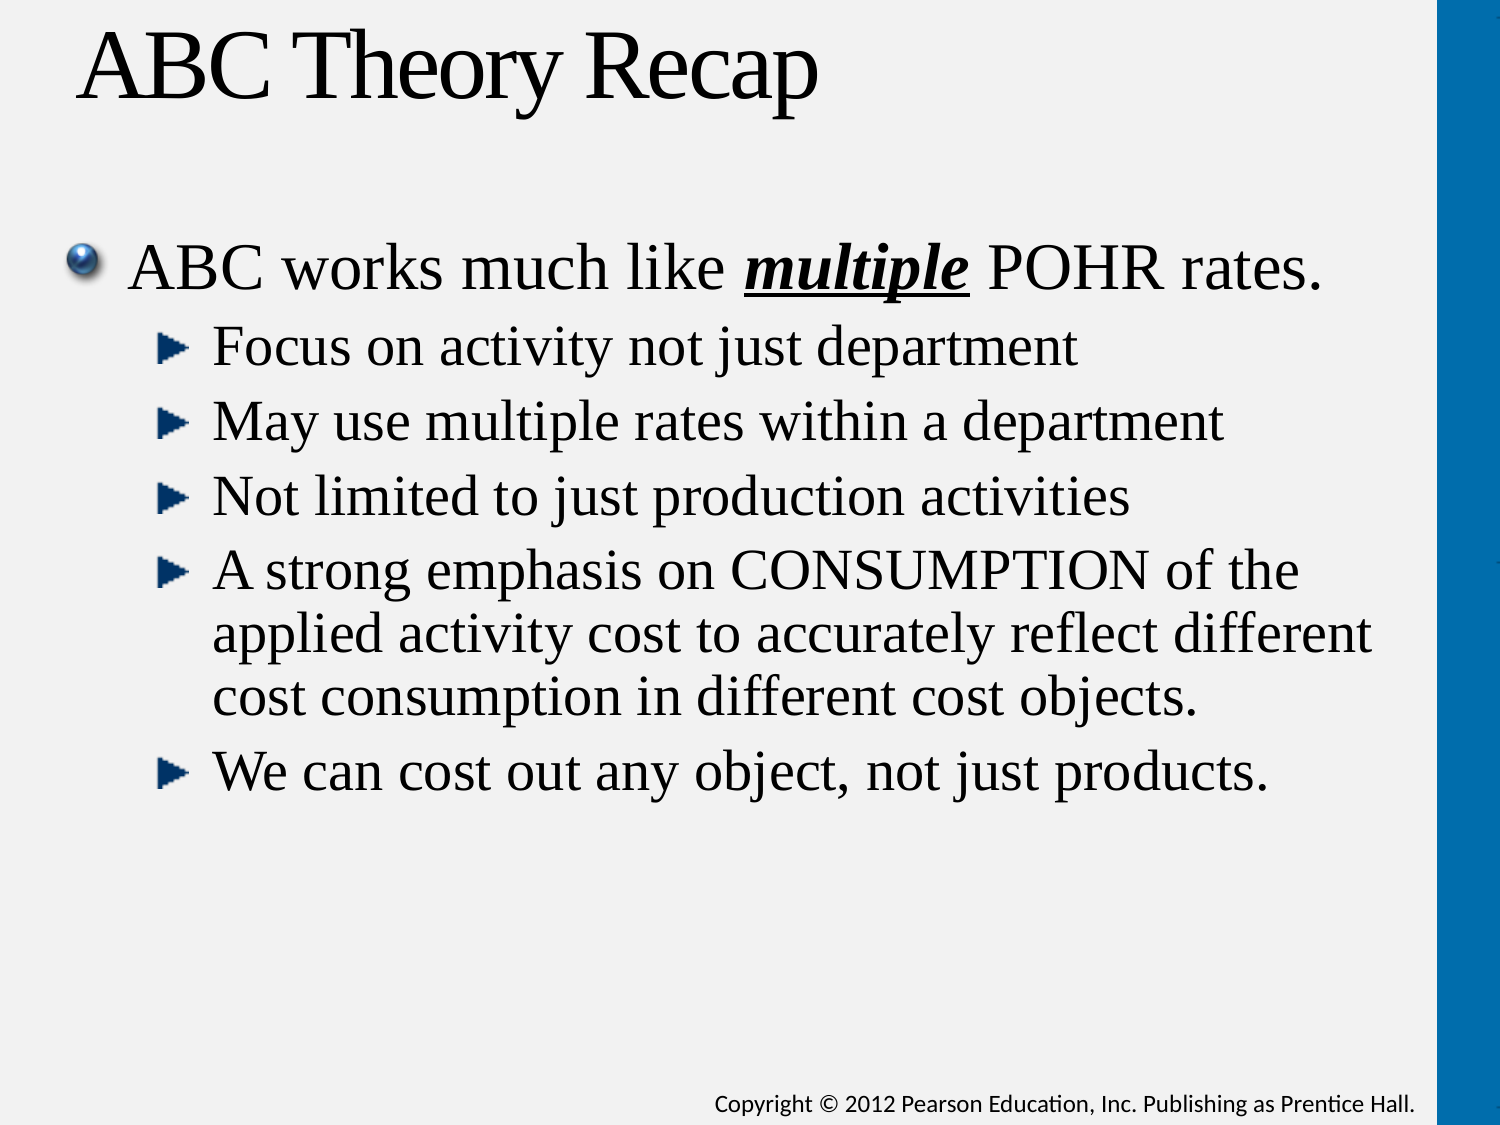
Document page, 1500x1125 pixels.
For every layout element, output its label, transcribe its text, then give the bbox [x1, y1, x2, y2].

picture [147, 472, 189, 514]
picture [147, 747, 189, 789]
picture [147, 546, 189, 588]
picture [1437, 0, 1500, 1125]
list ABC works much like multiple POHR rates. Focus on activity not just department May use multiple rates within a department Not limited to just production activities A strong emphasis on CONSUMPTION of the applied activity cost to accurately reflect different cost consumption in different cost objects. We can cost out any object, not just products. [62, 231, 1438, 988]
picture [62, 240, 110, 288]
picture [147, 322, 189, 364]
title ABC Theory Recap [75, 12, 1388, 200]
picture [147, 397, 189, 439]
